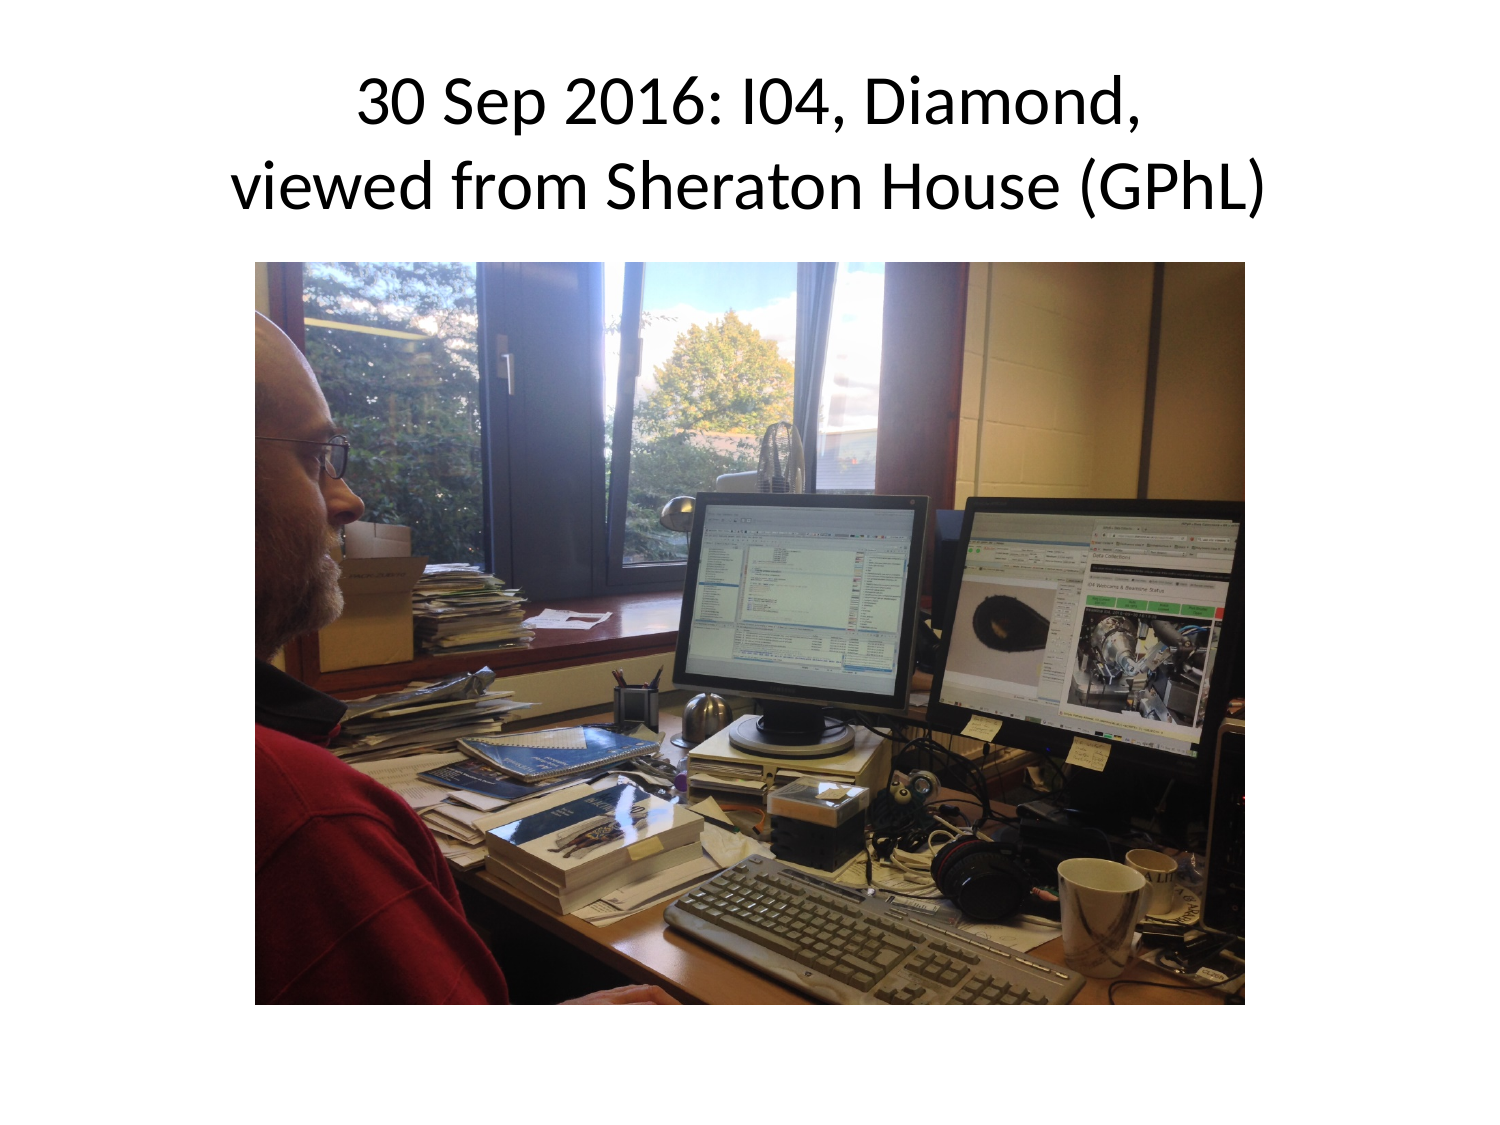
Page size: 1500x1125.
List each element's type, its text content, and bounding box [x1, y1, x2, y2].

title 30 Sep 2016: I04, Diamond, viewed from Sheraton House (GPhL) [75, 45, 1425, 233]
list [254, 262, 1246, 1006]
